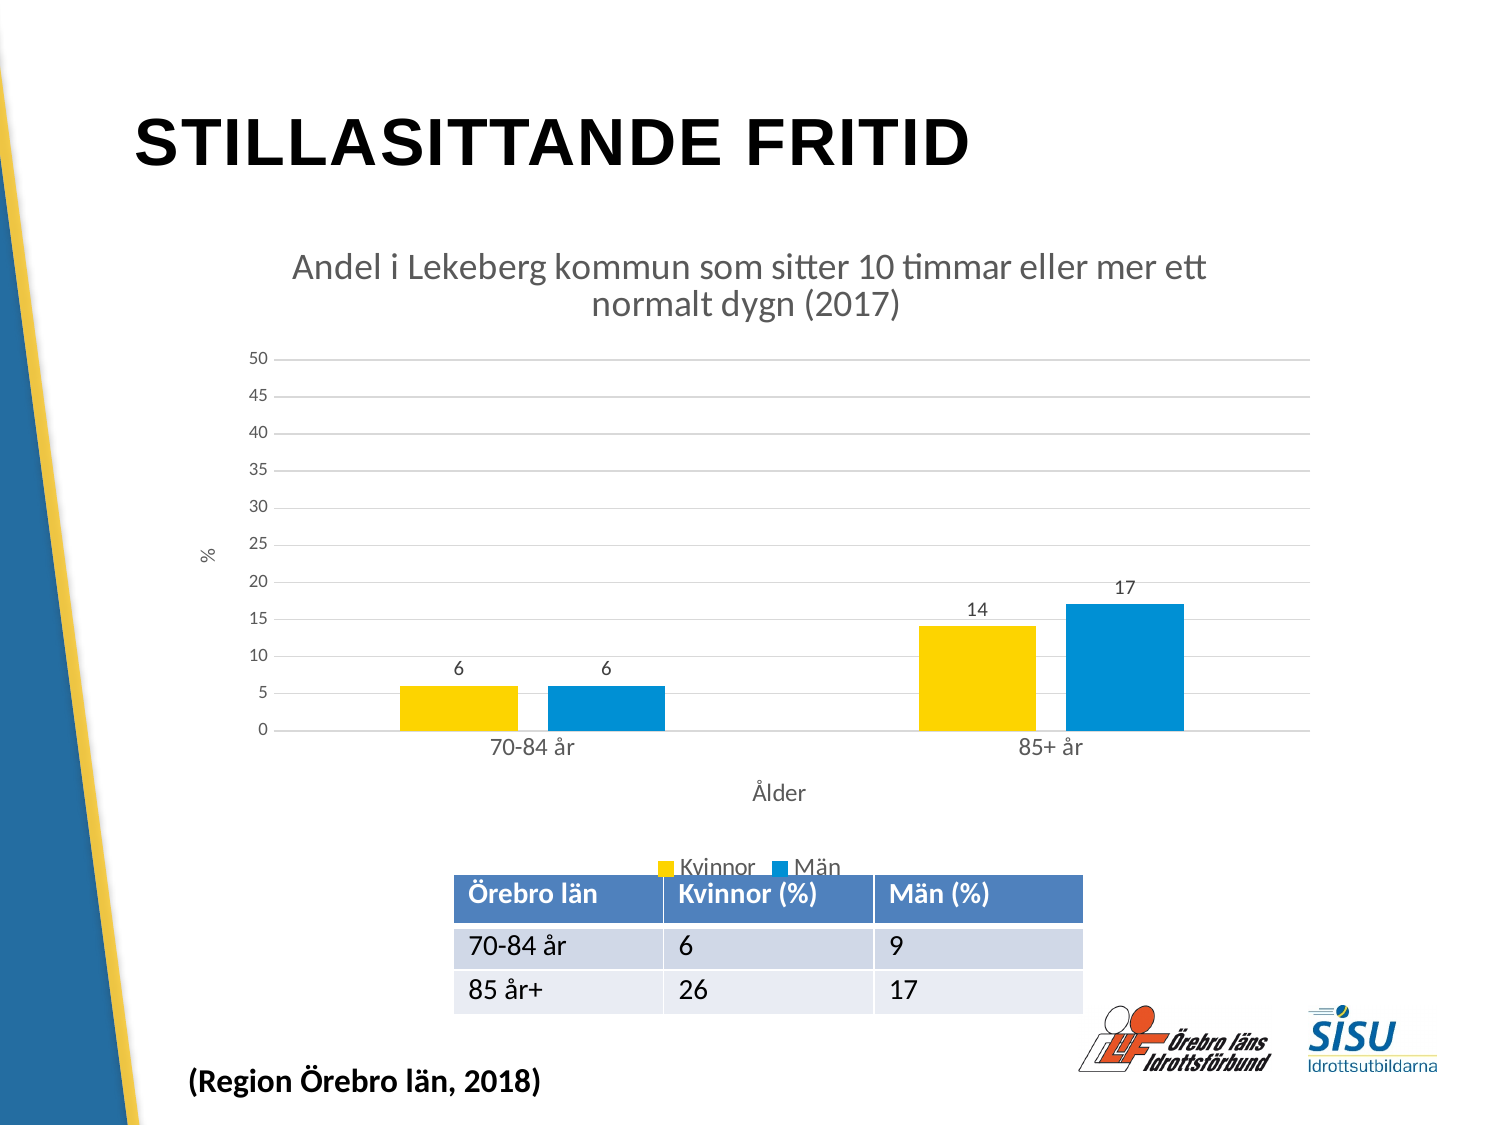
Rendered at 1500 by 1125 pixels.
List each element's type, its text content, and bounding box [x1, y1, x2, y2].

table_cell 26 [664, 971, 873, 1014]
picture [1308, 1005, 1437, 1072]
table_header Män (%) [875, 896, 1083, 923]
table_header Kvinnor (%) [664, 896, 873, 923]
chart [165, 218, 1335, 889]
table_cell 17 [875, 971, 1083, 1014]
picture [1078, 1005, 1272, 1072]
table_cell 9 [875, 929, 1083, 969]
text_box (Region Örebro län, 2018) [173, 1052, 582, 1107]
title STILLASITTANDE FRITID [119, 45, 1418, 233]
table_cell 85 år+ [454, 971, 663, 1014]
table_header Örebro län [454, 896, 663, 923]
table_cell 70-84 år [454, 929, 663, 969]
table_cell 6 [664, 929, 873, 969]
